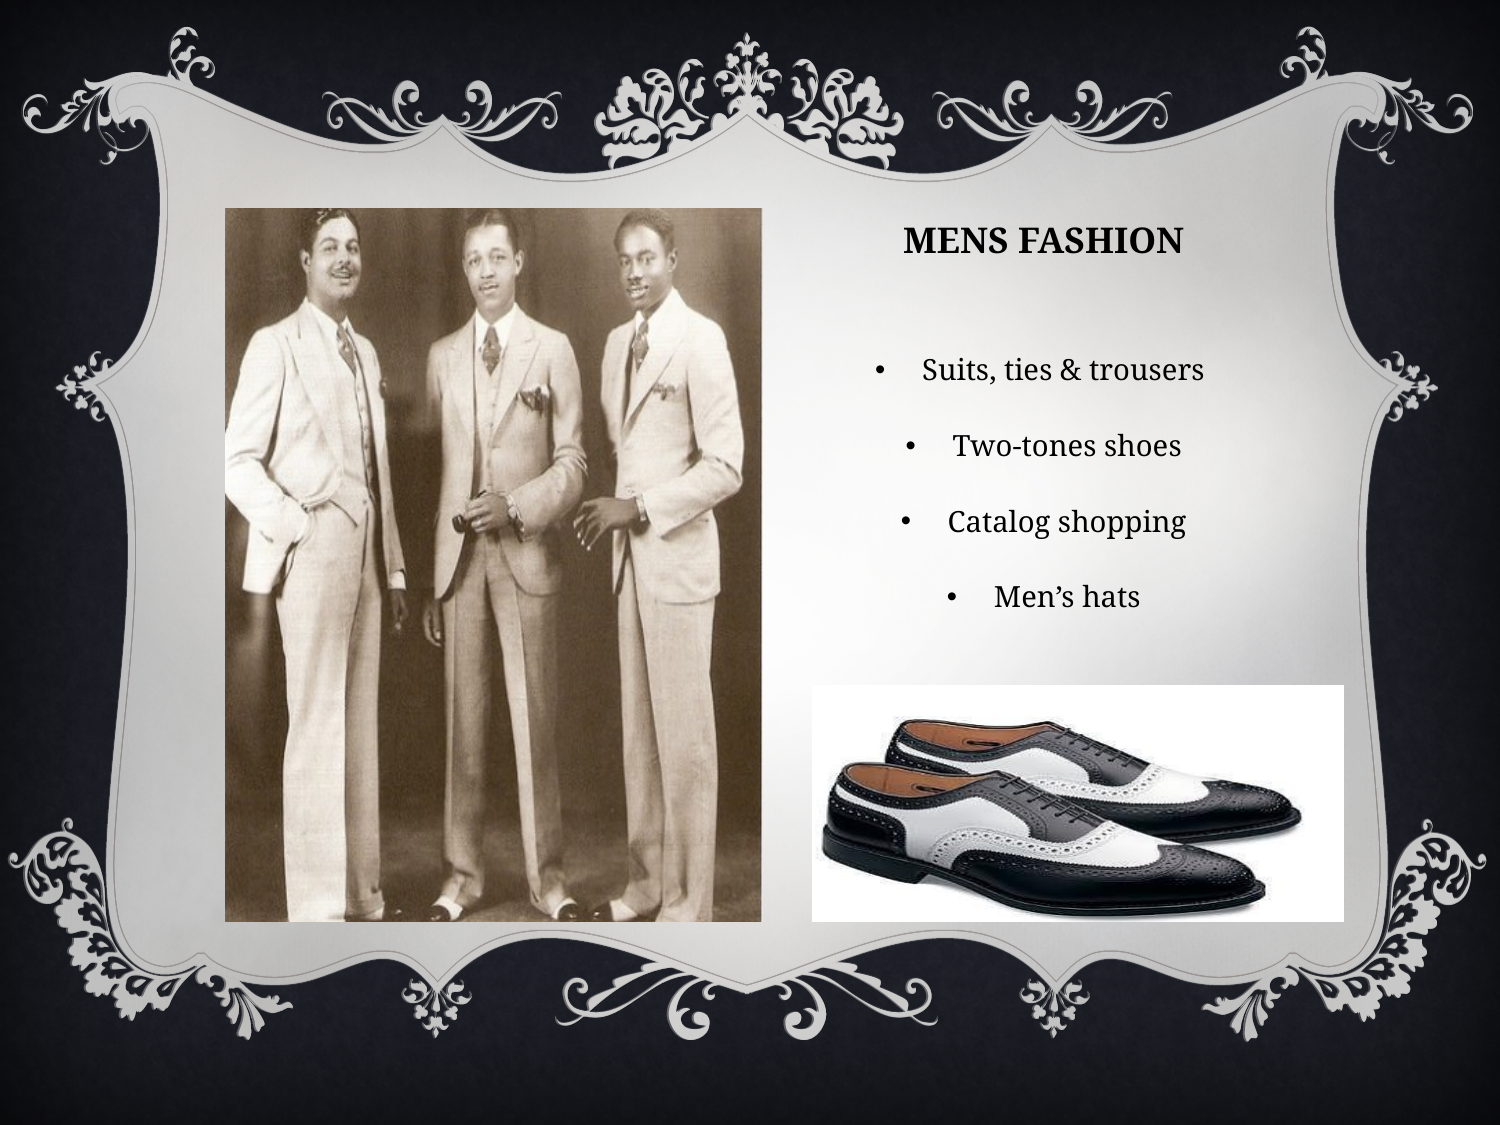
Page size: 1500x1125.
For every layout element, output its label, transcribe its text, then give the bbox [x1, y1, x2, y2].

title Mens fashion [812, 182, 1275, 268]
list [224, 208, 763, 923]
list Suits, ties & trousers Two-tones shoes Catalog shopping Men’s hats [812, 268, 1275, 685]
picture [0, 0, 1500, 1125]
